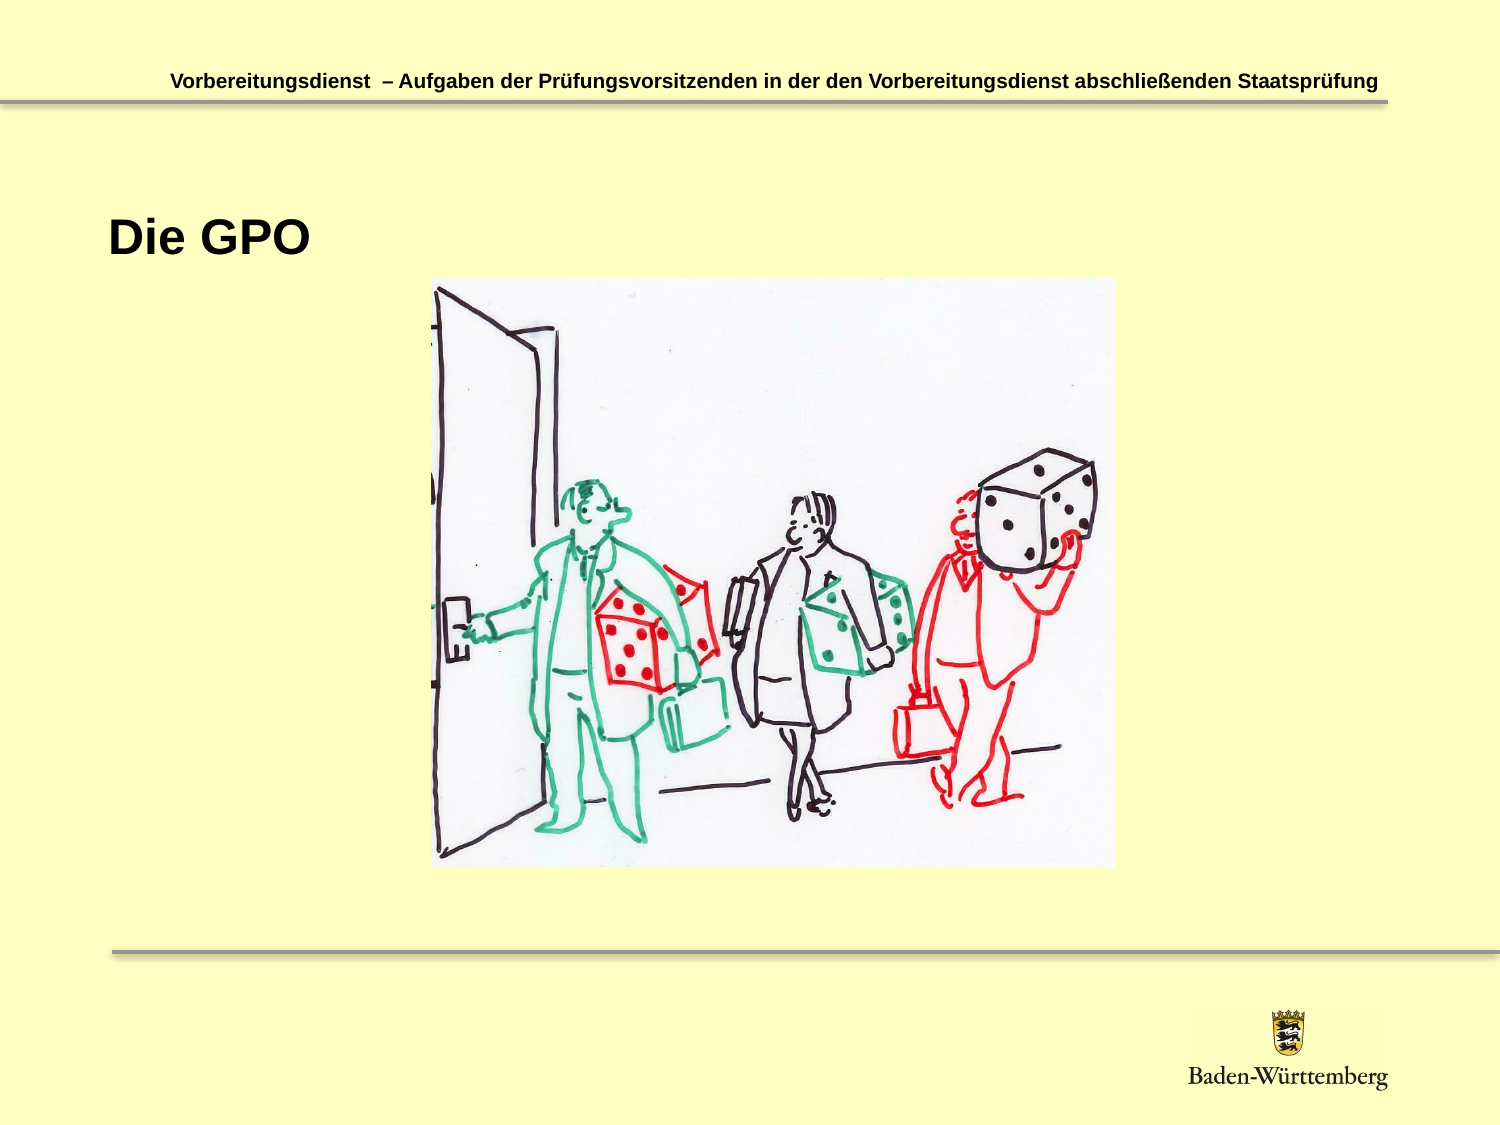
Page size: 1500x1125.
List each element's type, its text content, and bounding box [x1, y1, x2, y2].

picture [1188, 1008, 1389, 1091]
text_box Vorbereitungsdienst – Aufgaben der Prüfungsvorsitzenden in der den Vorbereitungsdienst abschließenden Staatsprüfung [155, 60, 1394, 101]
title Die GPO [108, 113, 1384, 265]
picture [430, 278, 1116, 867]
